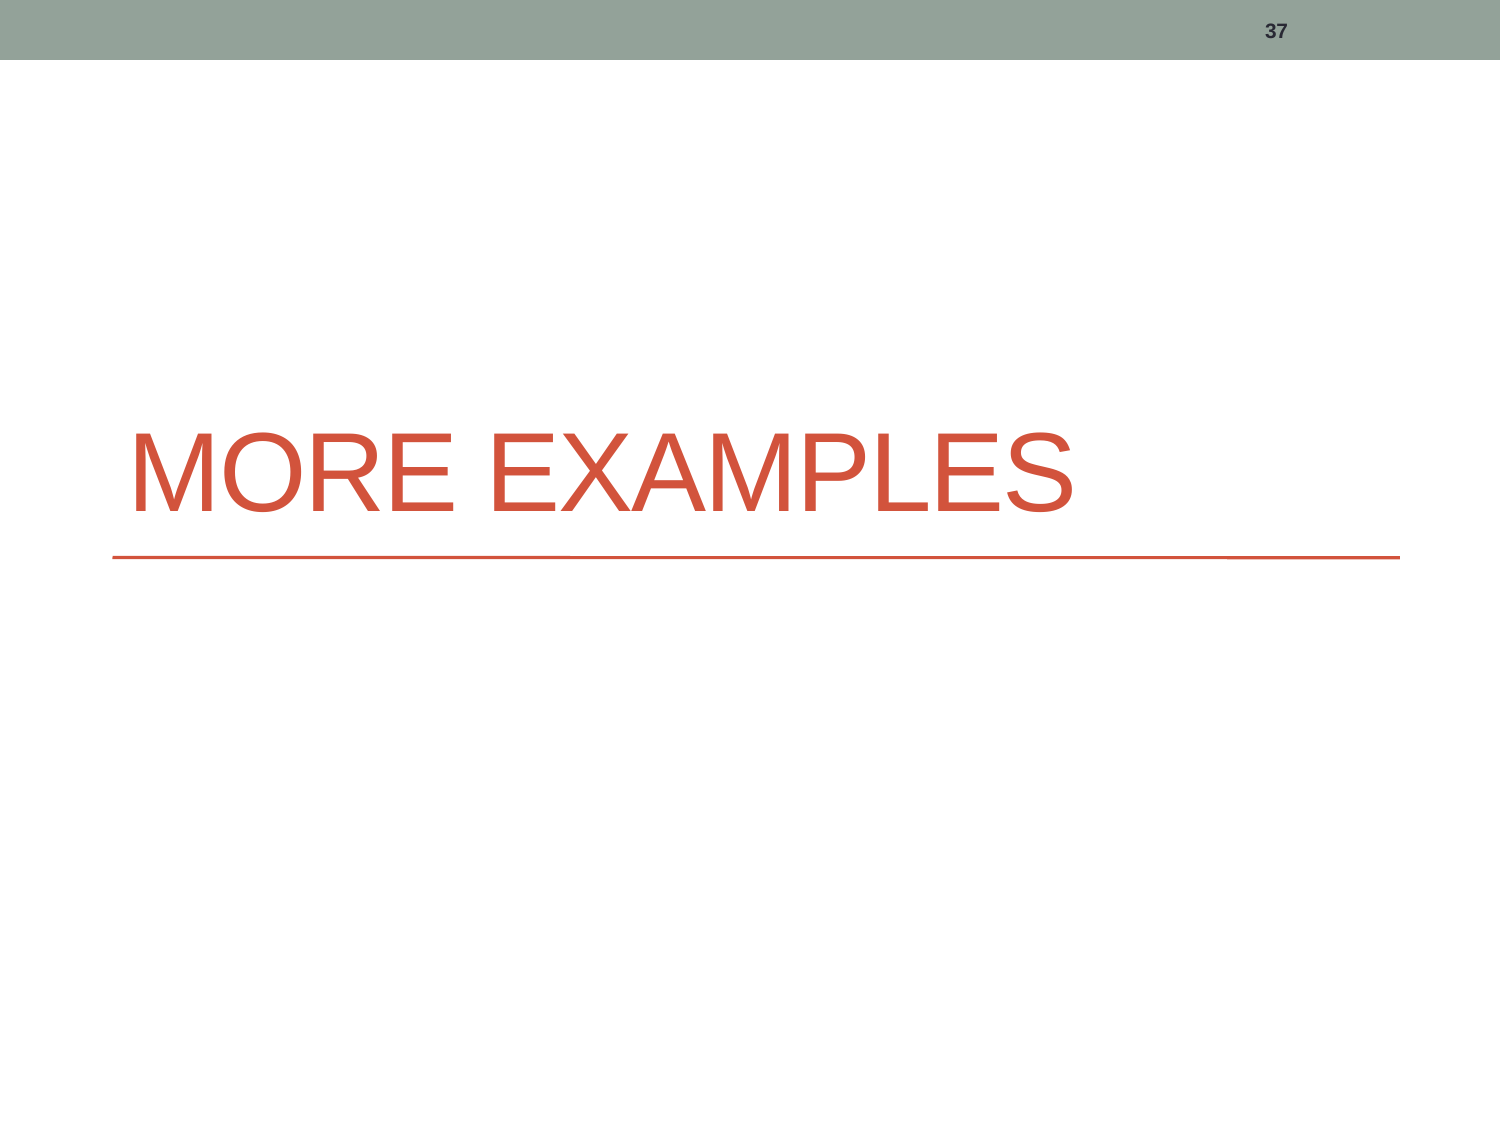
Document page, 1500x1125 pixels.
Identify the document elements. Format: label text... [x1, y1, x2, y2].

text_box [449, 338, 1050, 787]
text_box [25, 7, 626, 456]
title More examples [626, 224, 1400, 542]
title More examples [112, 456, 449, 542]
slide_number 37 [1250, 3, 1425, 57]
